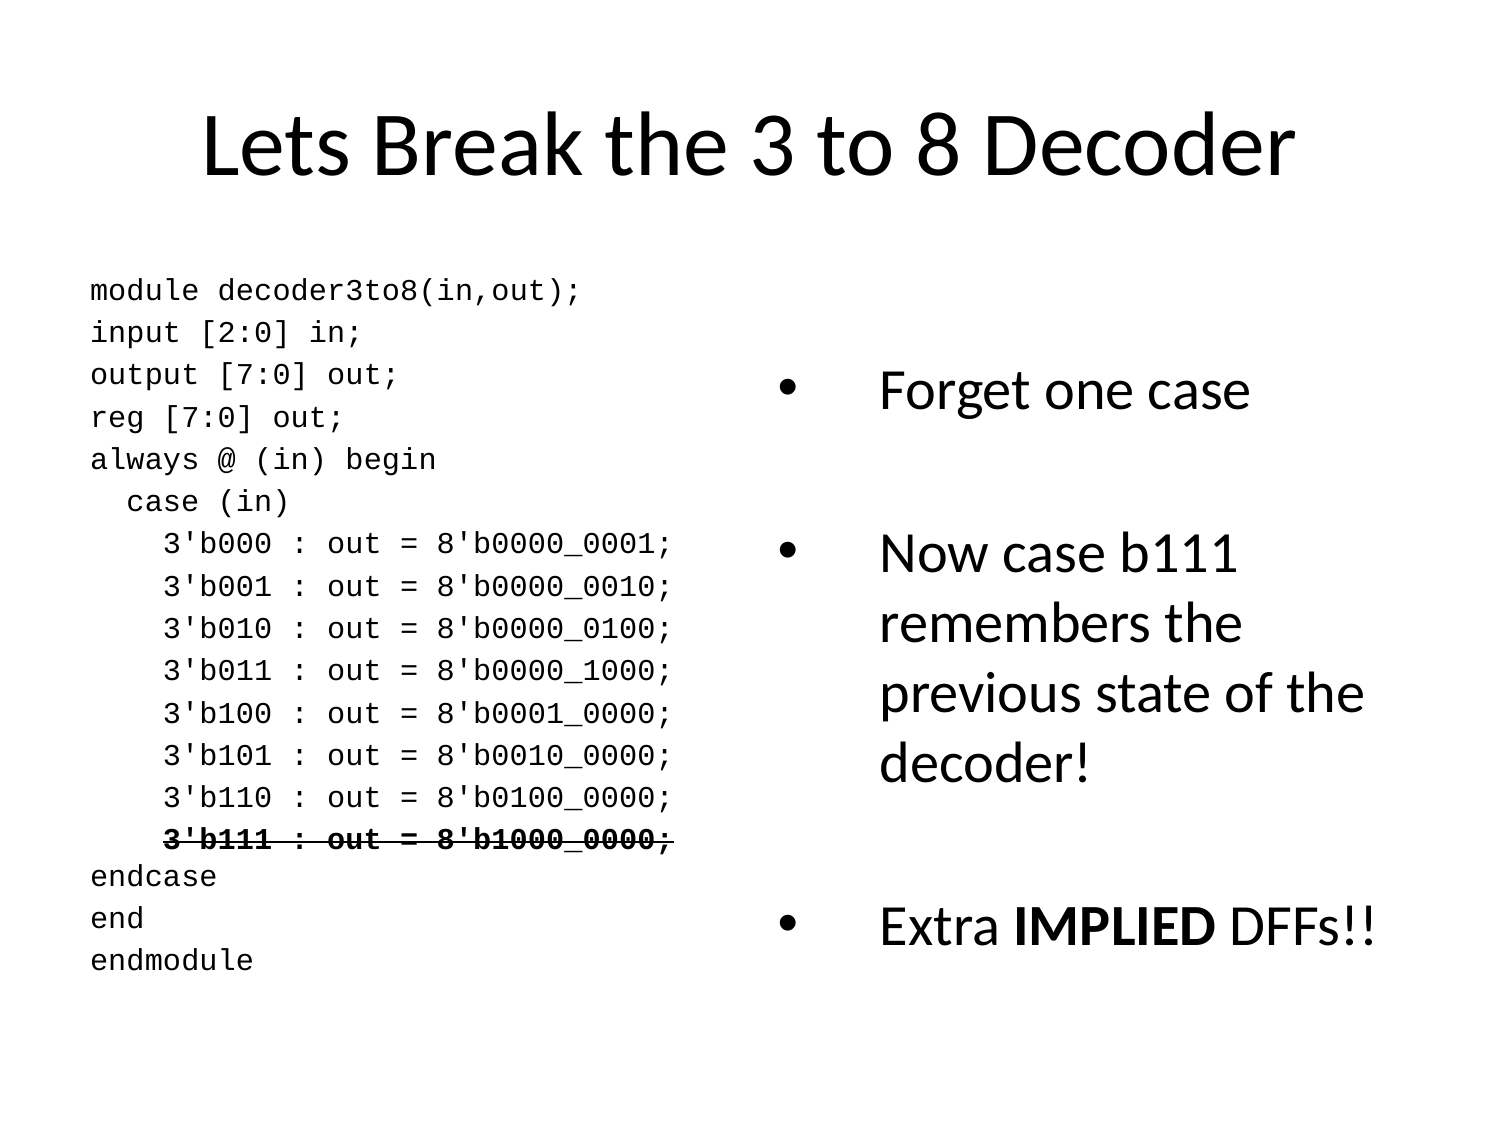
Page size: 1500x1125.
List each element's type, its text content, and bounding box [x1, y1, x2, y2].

list module decoder3to8(in,out); input [2:0] in; output [7:0] out; reg [7:0] out; always @ (in) begin case (in) 3'b000 : out = 8'b0000_0001; 3'b001 : out = 8'b0000_0010; 3'b010 : out = 8'b0000_0100; 3'b011 : out = 8'b0000_1000; 3'b100 : out = 8'b0001_0000; 3'b101 : out = 8'b0010_0000; 3'b110 : out = 8'b0100_0000; 3'b111 : out = 8'b1000_0000; endcase end endmodule [75, 262, 738, 1005]
title Lets Break the 3 to 8 Decoder [75, 45, 1425, 233]
list Forget one case Now case b111 remembers the previous state of the decoder! Extra IMPLIED DFFs!! [762, 262, 1425, 1005]
